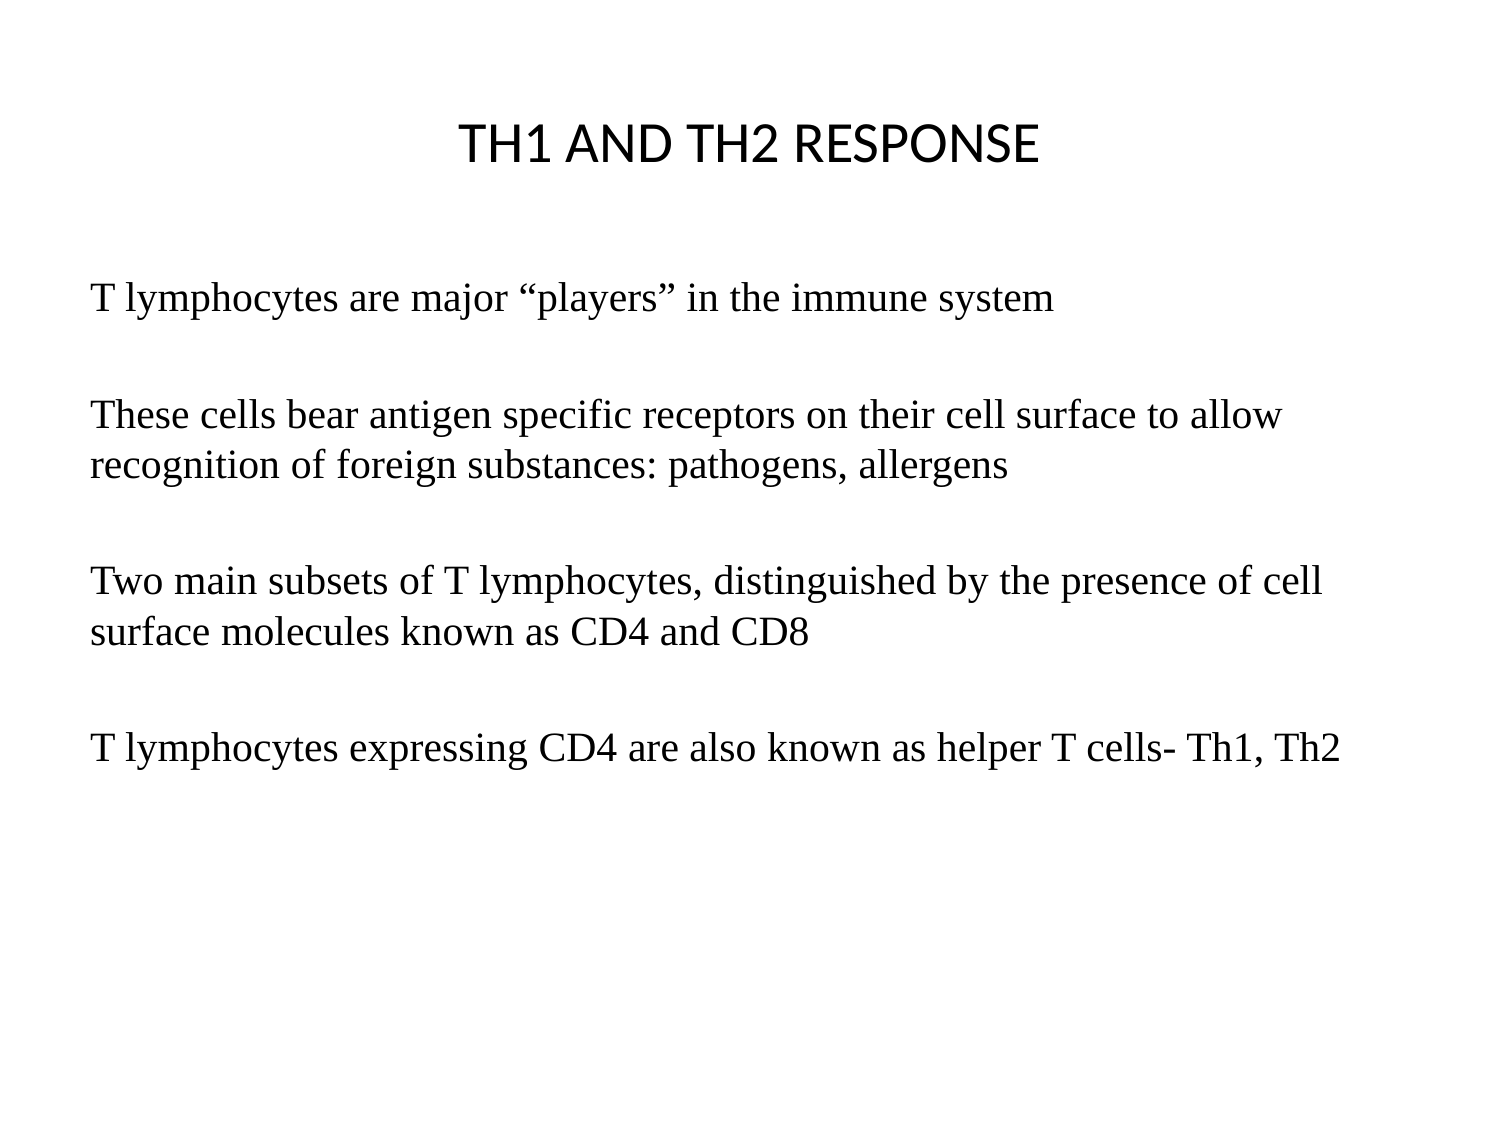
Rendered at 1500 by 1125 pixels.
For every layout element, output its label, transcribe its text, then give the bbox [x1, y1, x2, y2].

title Th1 and Th2 Response [75, 45, 1425, 233]
list T lymphocytes are major “players” in the immune system These cells bear antigen specific receptors on their cell surface to allow recognition of foreign substances: pathogens, allergens Two main subsets of T lymphocytes, distinguished by the presence of cell surface molecules known as CD4 and CD8 T lymphocytes expressing CD4 are also known as helper T cells- Th1, Th2 [75, 262, 1425, 1005]
